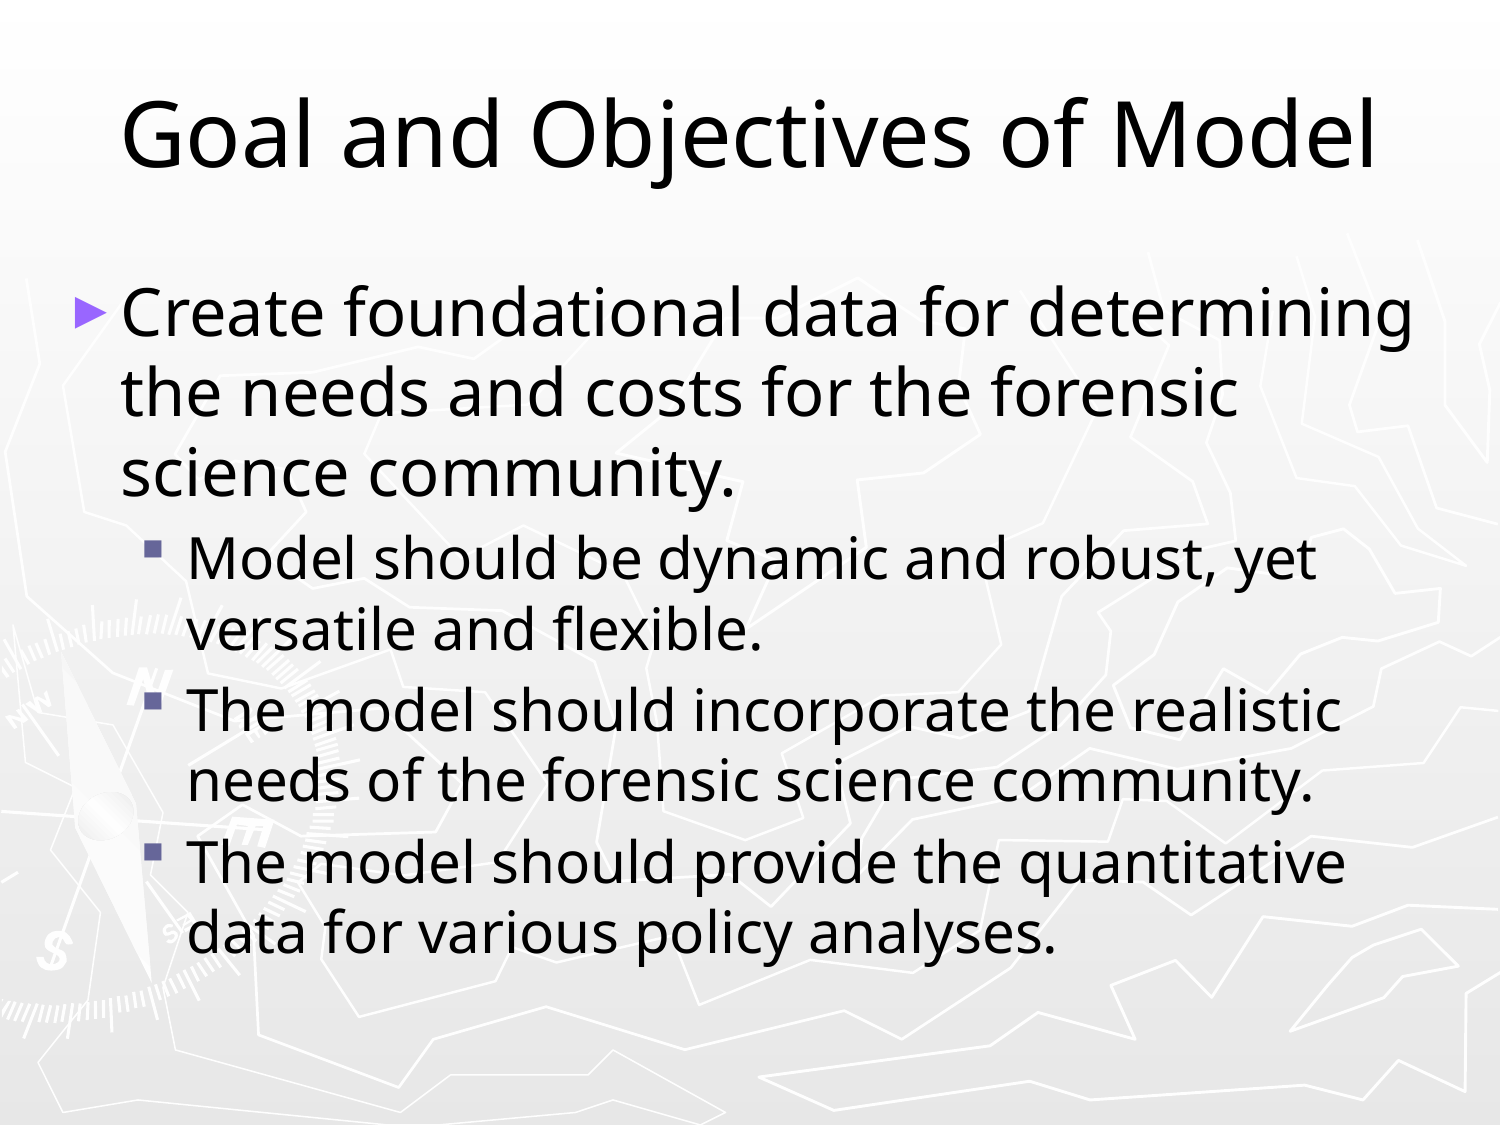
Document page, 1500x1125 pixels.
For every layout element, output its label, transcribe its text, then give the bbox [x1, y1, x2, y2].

title Goal and Objectives of Model [49, 37, 1451, 225]
list Create foundational data for determining the needs and costs for the forensic science community. Model should be dynamic and robust, yet versatile and flexible. The model should incorporate the realistic needs of the forensic science community. The model should provide the quantitative data for various policy analyses. [49, 262, 1451, 1001]
